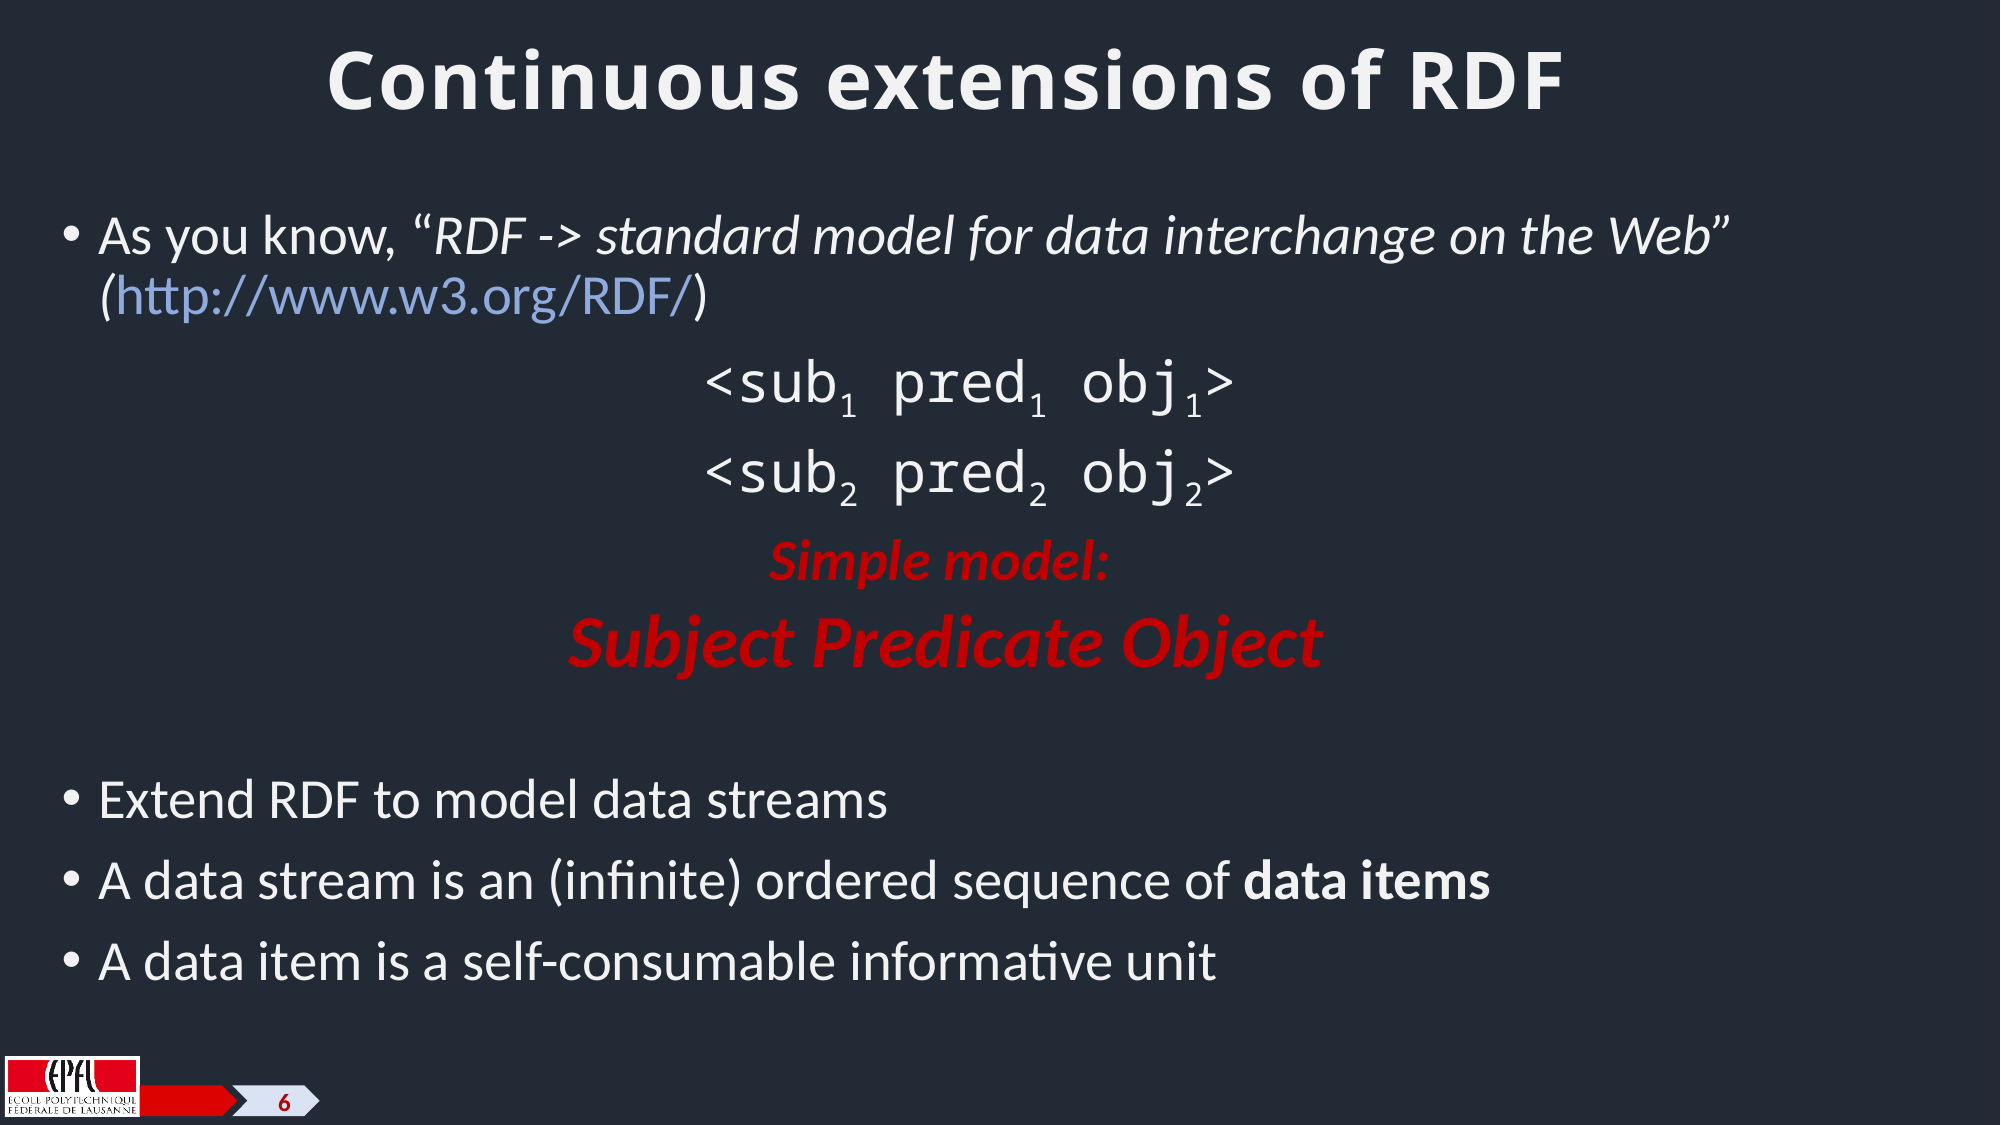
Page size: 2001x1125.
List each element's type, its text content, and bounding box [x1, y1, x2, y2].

slide_number 6 [220, 1071, 306, 1125]
title Continuous extensions of RDF [46, 32, 1847, 135]
picture [4, 1056, 140, 1117]
text_box Simple model: Subject Predicate Object [553, 514, 1340, 690]
list As you know, “RDF -> standard model for data interchange on the Web” (http://www.w3.org/RDF/) <sub1 pred1 obj1> <sub2 pred2 obj2> Extend RDF to model data streams A data stream is an (infinite) ordered sequence of data items A data item is a self-consumable informative unit [46, 197, 1894, 1009]
